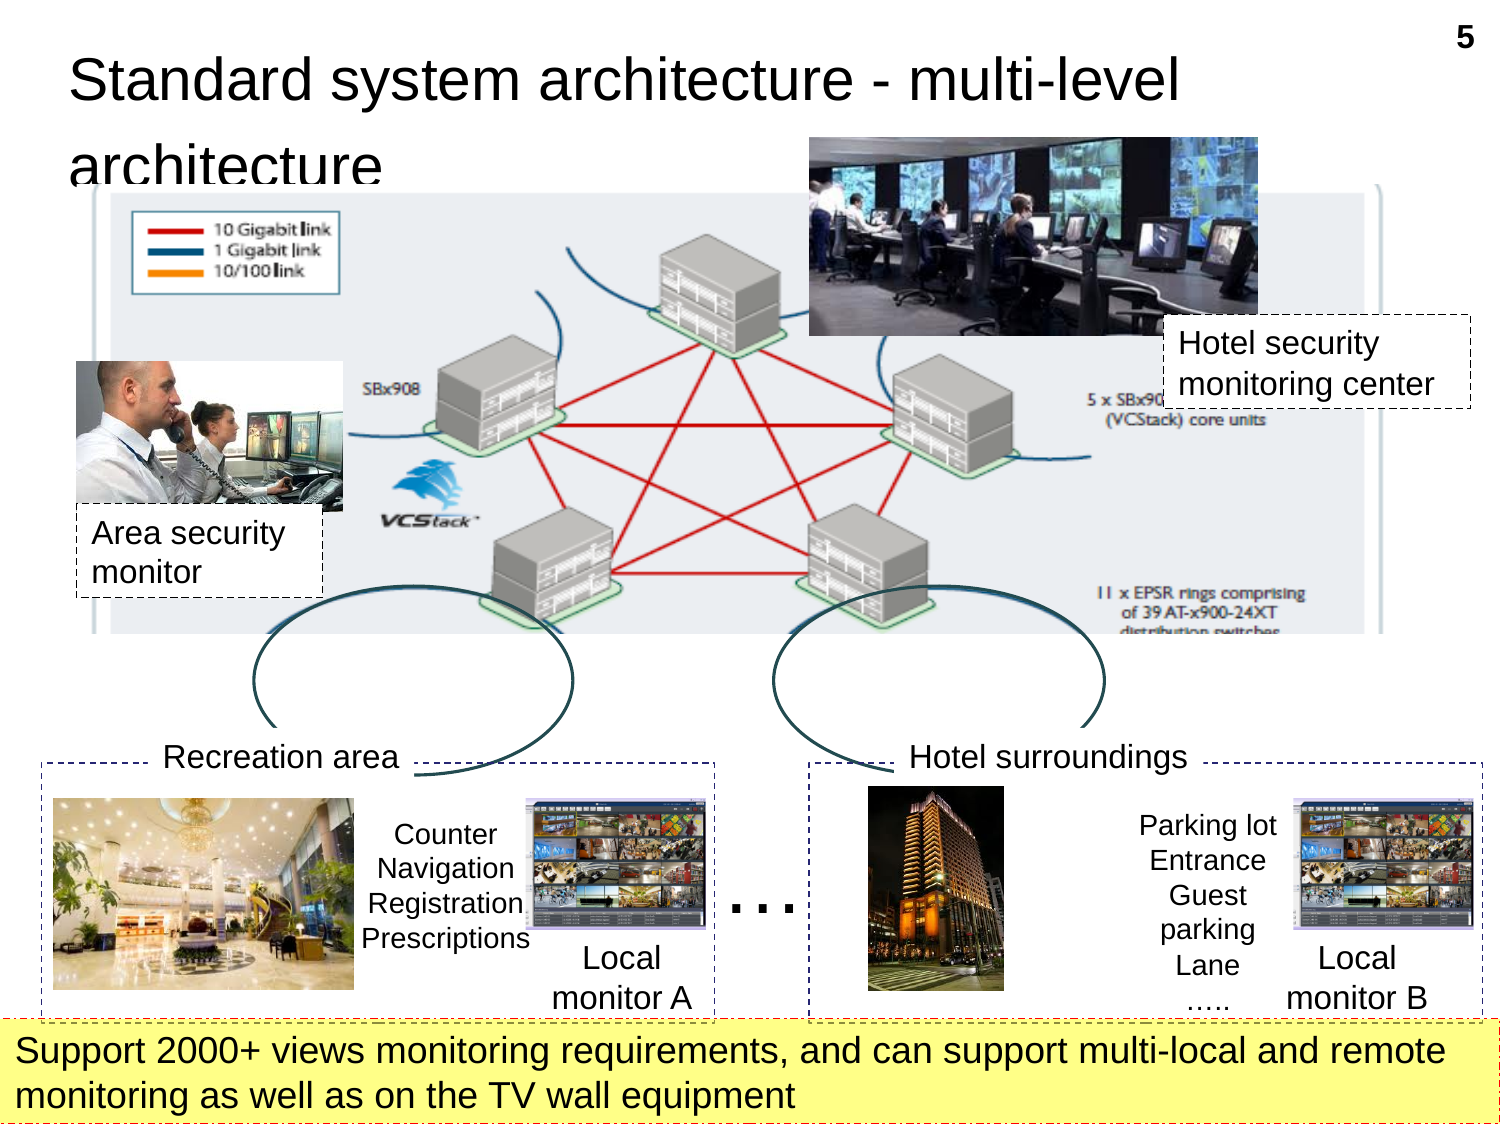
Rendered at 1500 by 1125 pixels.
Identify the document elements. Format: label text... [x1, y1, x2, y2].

text_box [41, 763, 715, 1018]
text_box … [715, 822, 809, 938]
text_box Hotel security monitoring center [1404, 314, 1471, 409]
text_box Support 2000+ views monitoring requirements, and can support multi-local and remote monitoring as well as on the TV wall equipment [0, 1018, 1500, 1124]
text_box [809, 763, 1483, 1018]
text_box [773, 643, 1105, 763]
text_box [253, 643, 573, 763]
picture [867, 786, 1004, 991]
picture [1293, 798, 1474, 930]
text_box Local monitor B [1246, 928, 1469, 1018]
text_box Recreation area [147, 727, 415, 783]
title Standard system architecture - multi-level architecture [52, 18, 1404, 207]
picture [525, 798, 707, 930]
picture [52, 798, 354, 990]
slide_number 5 [1139, 6, 1491, 86]
picture [76, 136, 1400, 634]
text_box Local monitor A [525, 928, 719, 1018]
text_box Hotel surroundings [894, 727, 1204, 783]
